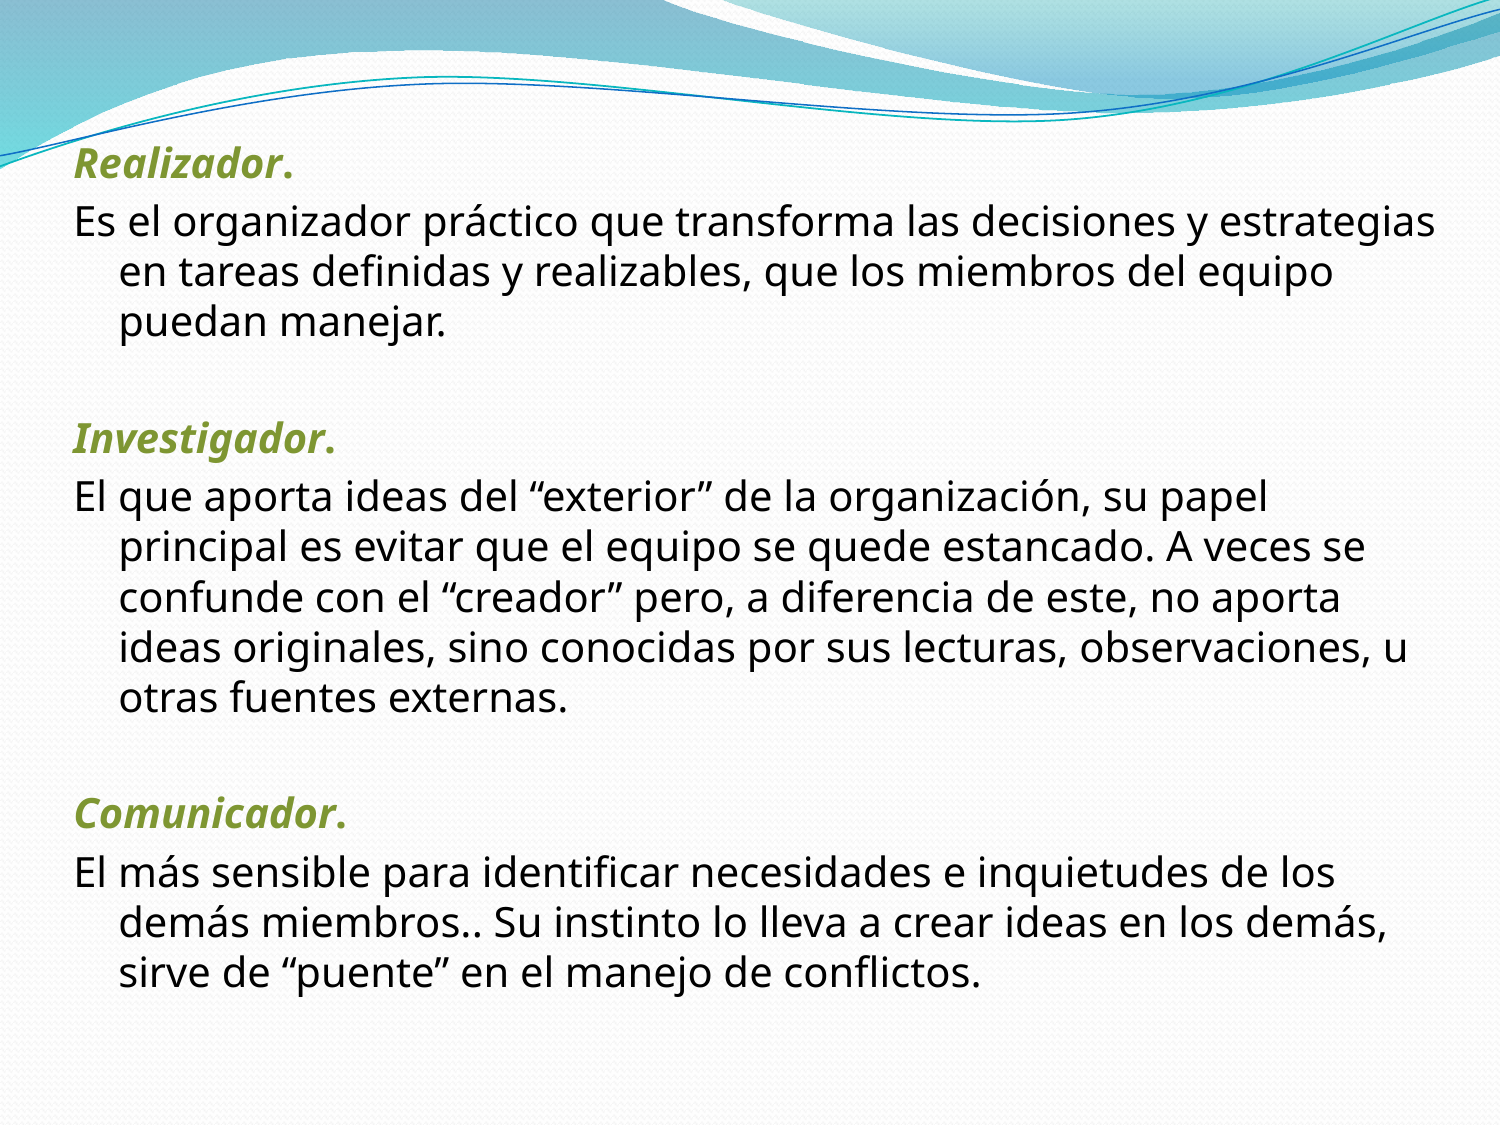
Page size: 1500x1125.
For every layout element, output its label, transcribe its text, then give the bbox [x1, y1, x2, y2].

list Realizador. Es el organizador práctico que transforma las decisiones y estrategias en tareas definidas y realizables, que los miembros del equipo puedan manejar. Investigador. El que aporta ideas del “exterior” de la organización, su papel principal es evitar que el equipo se quede estancado. A veces se confunde con el “creador” pero, a diferencia de este, no aporta ideas originales, sino conocidas por sus lecturas, observaciones, u otras fuentes externas. Comunicador. El más sensible para identificar necesidades e inquietudes de los demás miembros.. Su instinto lo lleva a crear ideas en los demás, sirve de “puente” en el manejo de conflictos. [58, 128, 1454, 1125]
